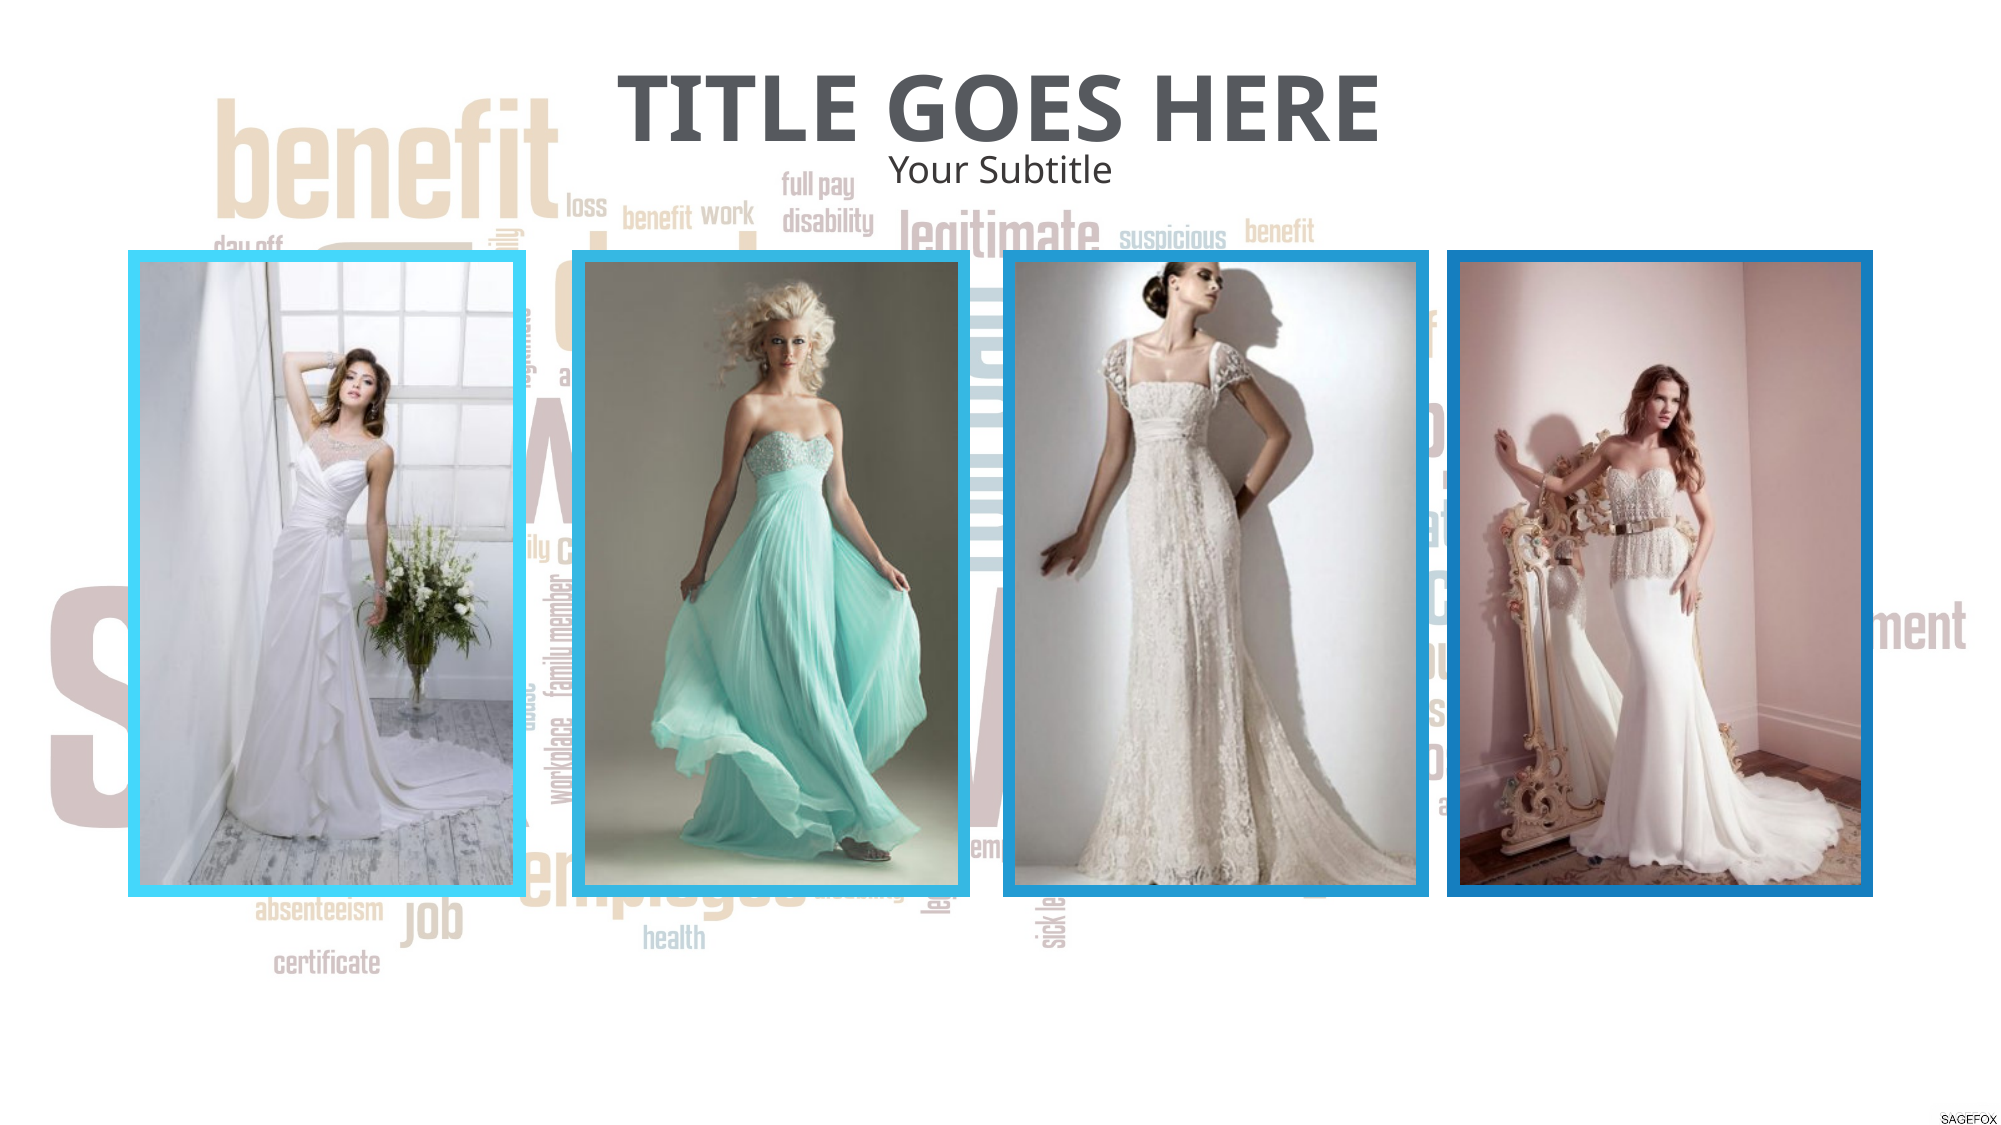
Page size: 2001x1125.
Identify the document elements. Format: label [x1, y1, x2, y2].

text_box [548, 42, 1452, 199]
picture [1015, 262, 1417, 885]
picture [584, 262, 958, 885]
picture [1459, 262, 1861, 885]
picture [140, 262, 514, 885]
picture [1938, 1114, 1999, 1125]
